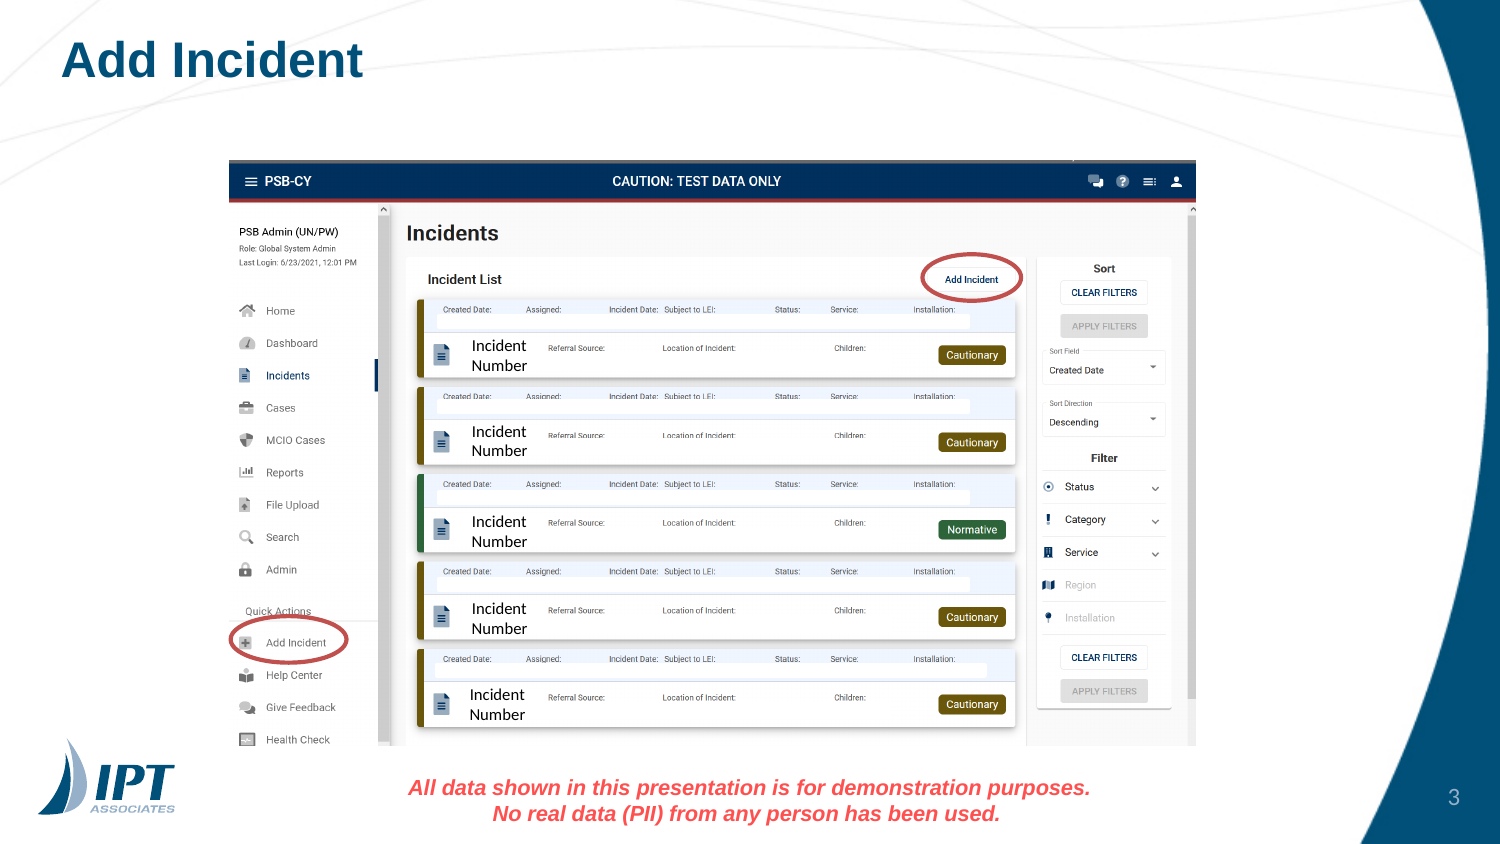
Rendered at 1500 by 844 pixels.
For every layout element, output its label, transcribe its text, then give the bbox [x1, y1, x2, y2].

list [229, 160, 1196, 746]
footer All data shown in this presentation is for demonstration purposes. No real data (PII) from any person has been used. [381, 786, 1119, 832]
title Add Incident [45, 31, 1346, 96]
slide_number 3 [1374, 771, 1475, 817]
picture [0, 0, 1488, 844]
